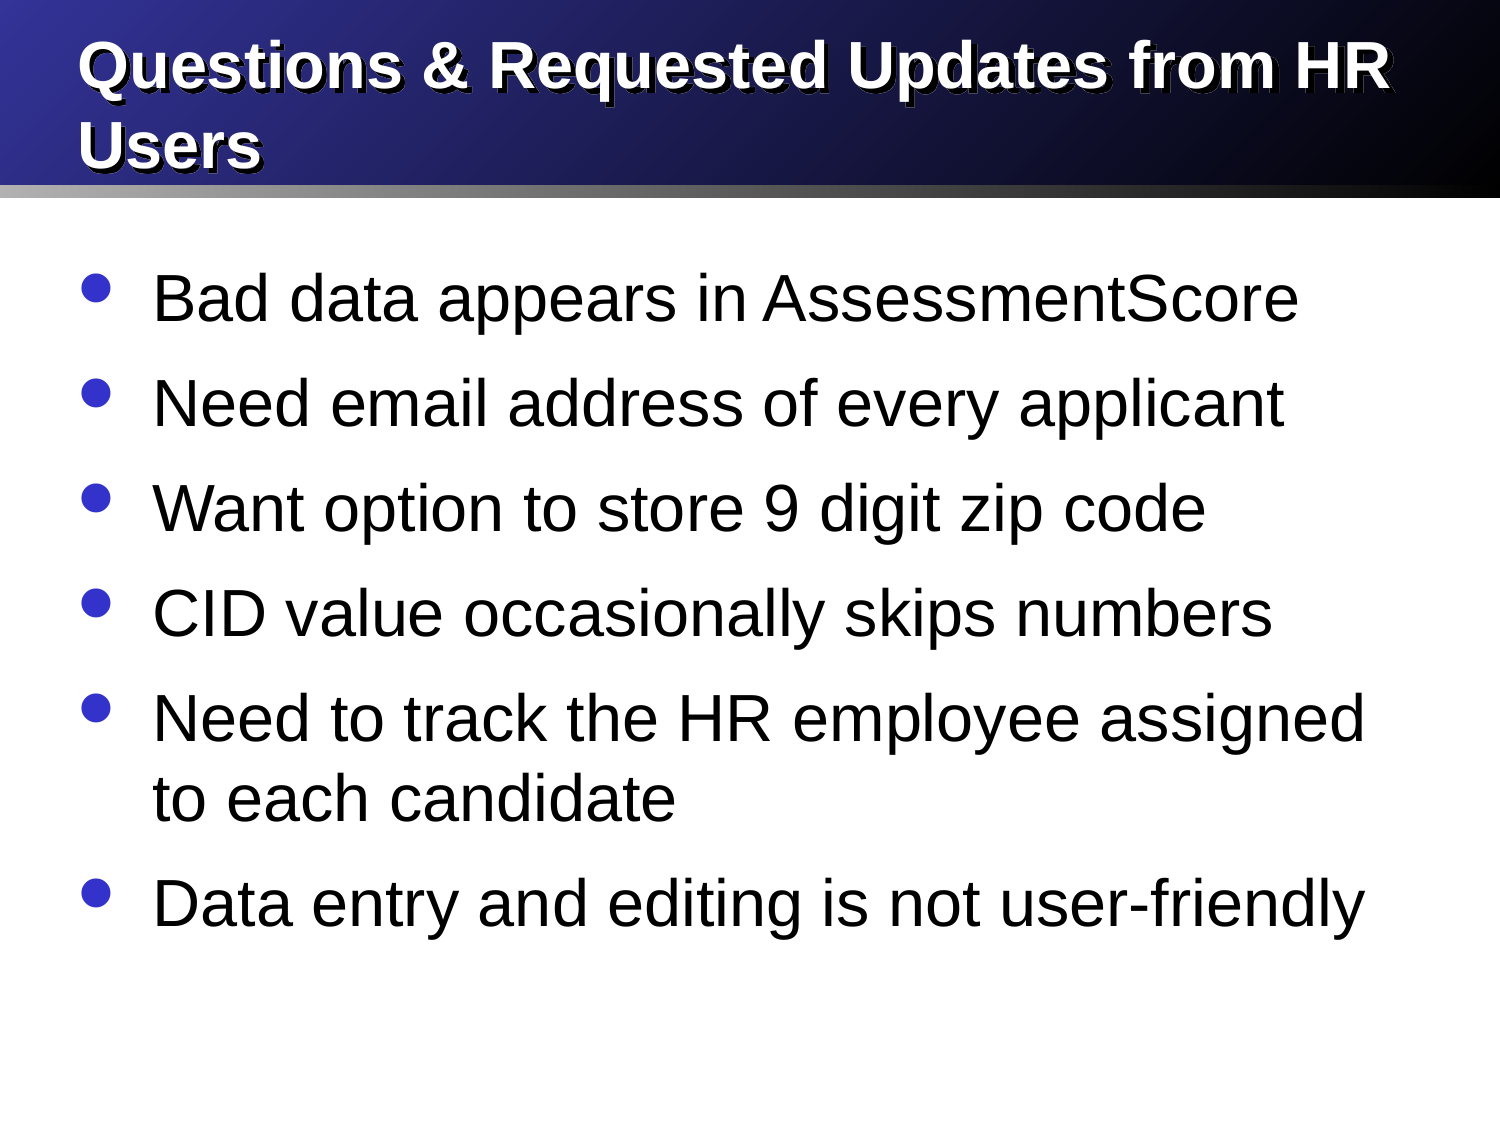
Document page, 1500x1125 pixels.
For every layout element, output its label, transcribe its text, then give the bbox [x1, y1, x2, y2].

list Bad data appears in AssessmentScore Need email address of every applicant Want option to store 9 digit zip code CID value occasionally skips numbers Need to track the HR employee assigned to each candidate Data entry and editing is not user-friendly [62, 247, 1438, 1082]
title Questions & Requested Updates from HR Users [62, 14, 1426, 165]
